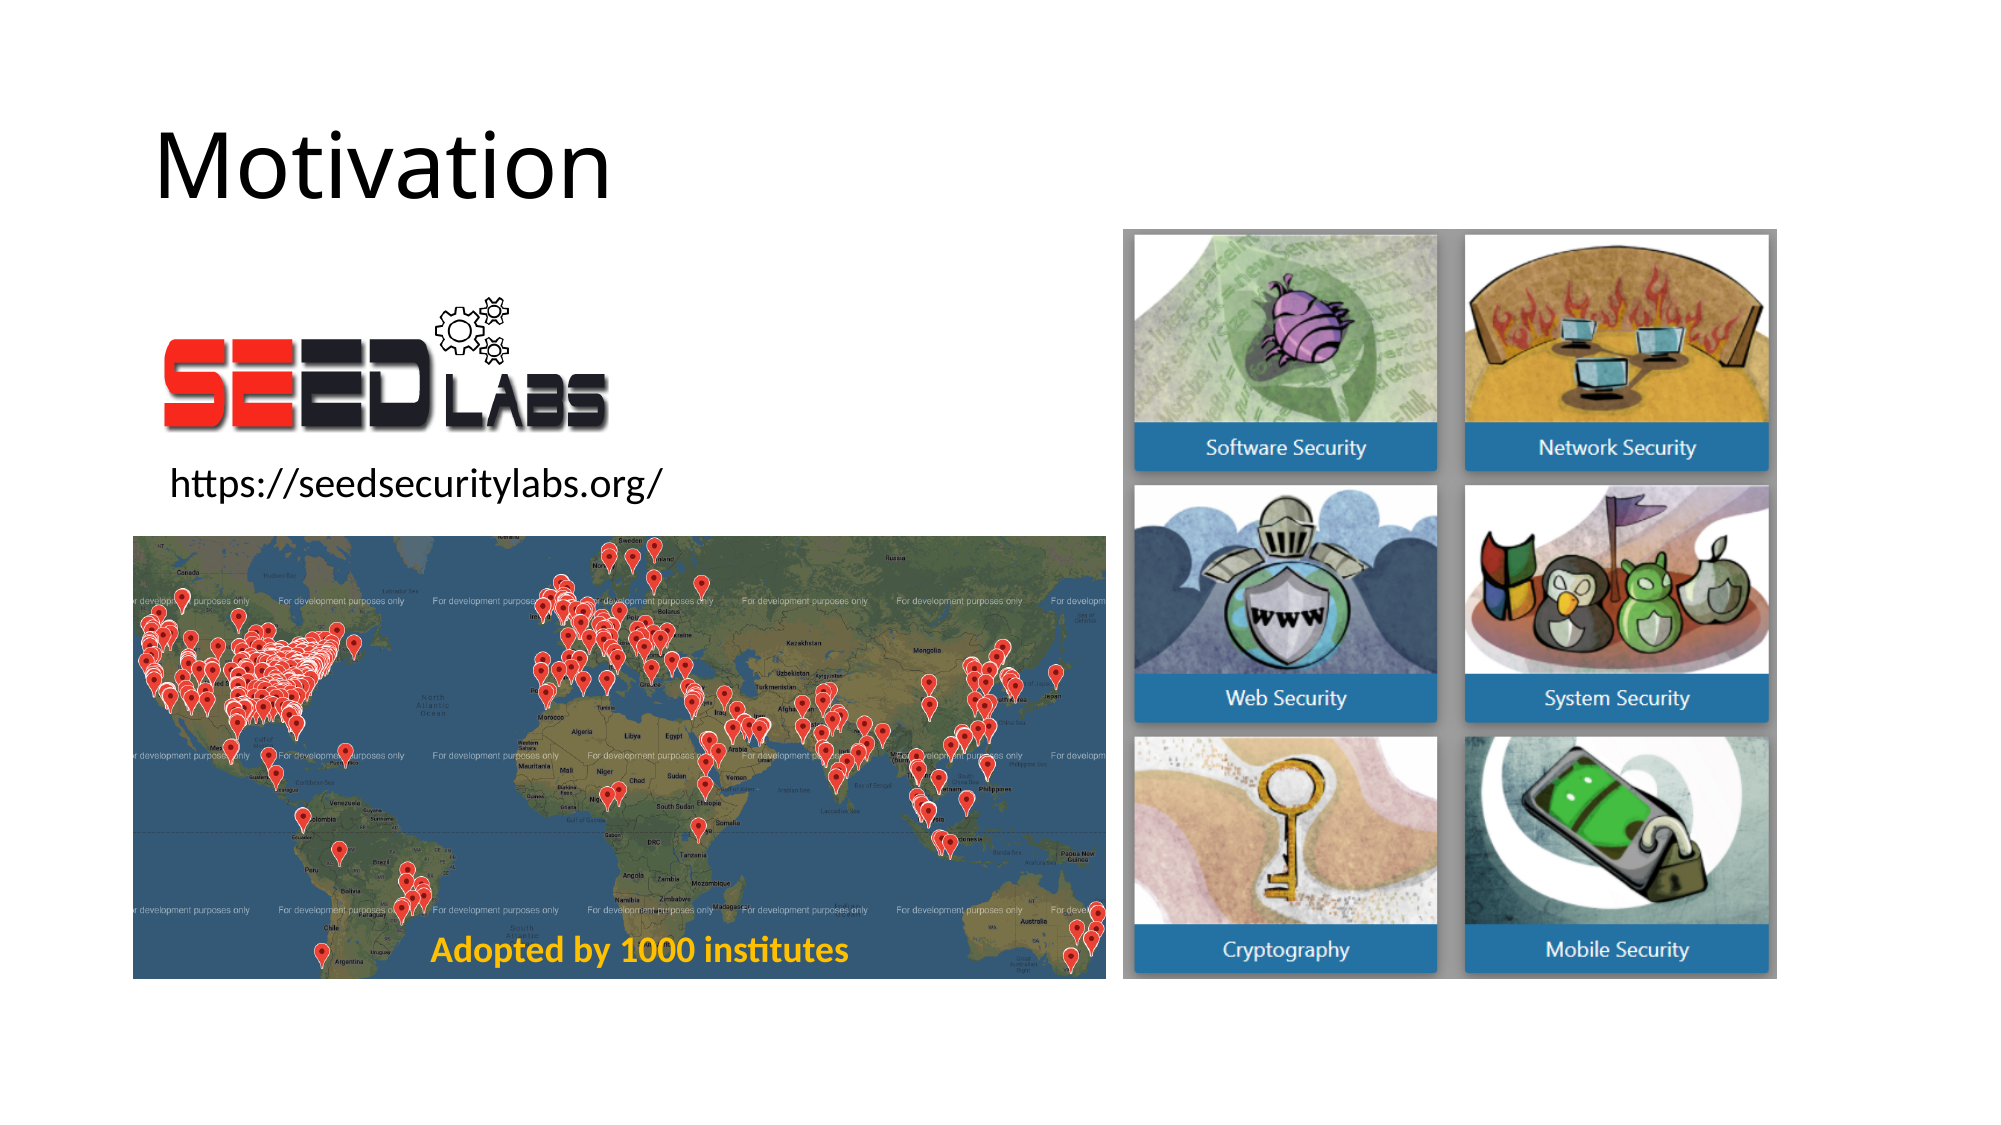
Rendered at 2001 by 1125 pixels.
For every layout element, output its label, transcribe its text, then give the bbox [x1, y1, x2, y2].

text_box https://seedsecuritylabs.org/ [154, 448, 715, 513]
picture [133, 536, 1106, 979]
picture [1123, 229, 1777, 979]
picture [154, 292, 609, 433]
title Motivation [137, 59, 1863, 278]
